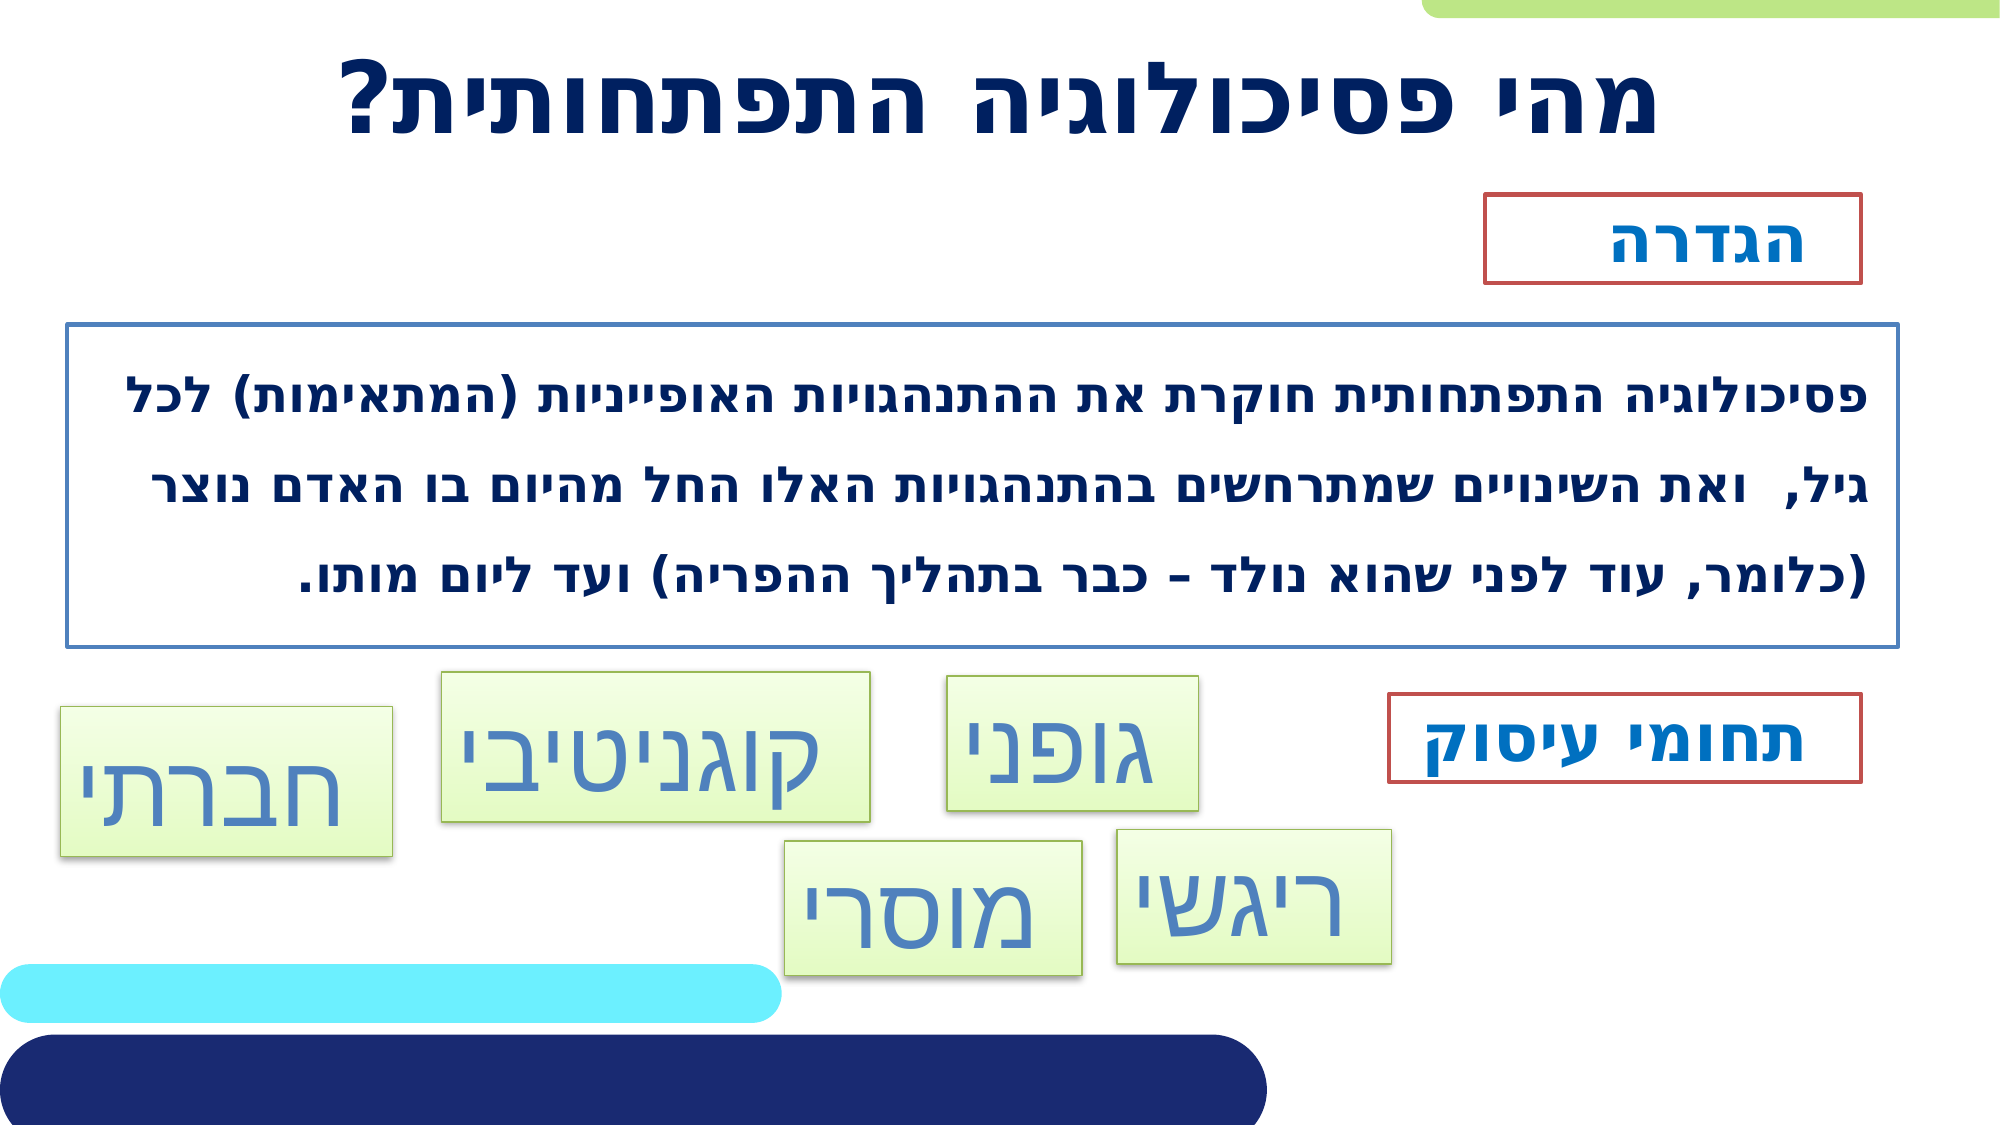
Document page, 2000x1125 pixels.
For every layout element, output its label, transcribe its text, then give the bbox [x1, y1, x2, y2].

title מהי פסיכולוגיה התפתחותית? [84, 34, 1916, 154]
text_box גופני [946, 675, 1199, 812]
text_box קוגניטיבי [441, 671, 871, 823]
text_box חברתי [60, 706, 393, 857]
list פסיכולוגיה התפתחותית חוקרת את ההתנהגויות האופייניות (המתאימות) לכל גיל, ואת השינויים שמתרחשים בהתנהגויות האלו החל מהיום בו האדם נוצר (כלומר, עוד לפני שהוא נולד – כבר בתהליך ההפריה) ועד ליום מותו. [65, 322, 1900, 649]
text_box תחומי עיסוק [1387, 692, 1863, 784]
text_box ריגשי [1116, 829, 1392, 965]
list הגדרה [1483, 192, 1863, 285]
text_box מוסרי [784, 840, 1083, 976]
